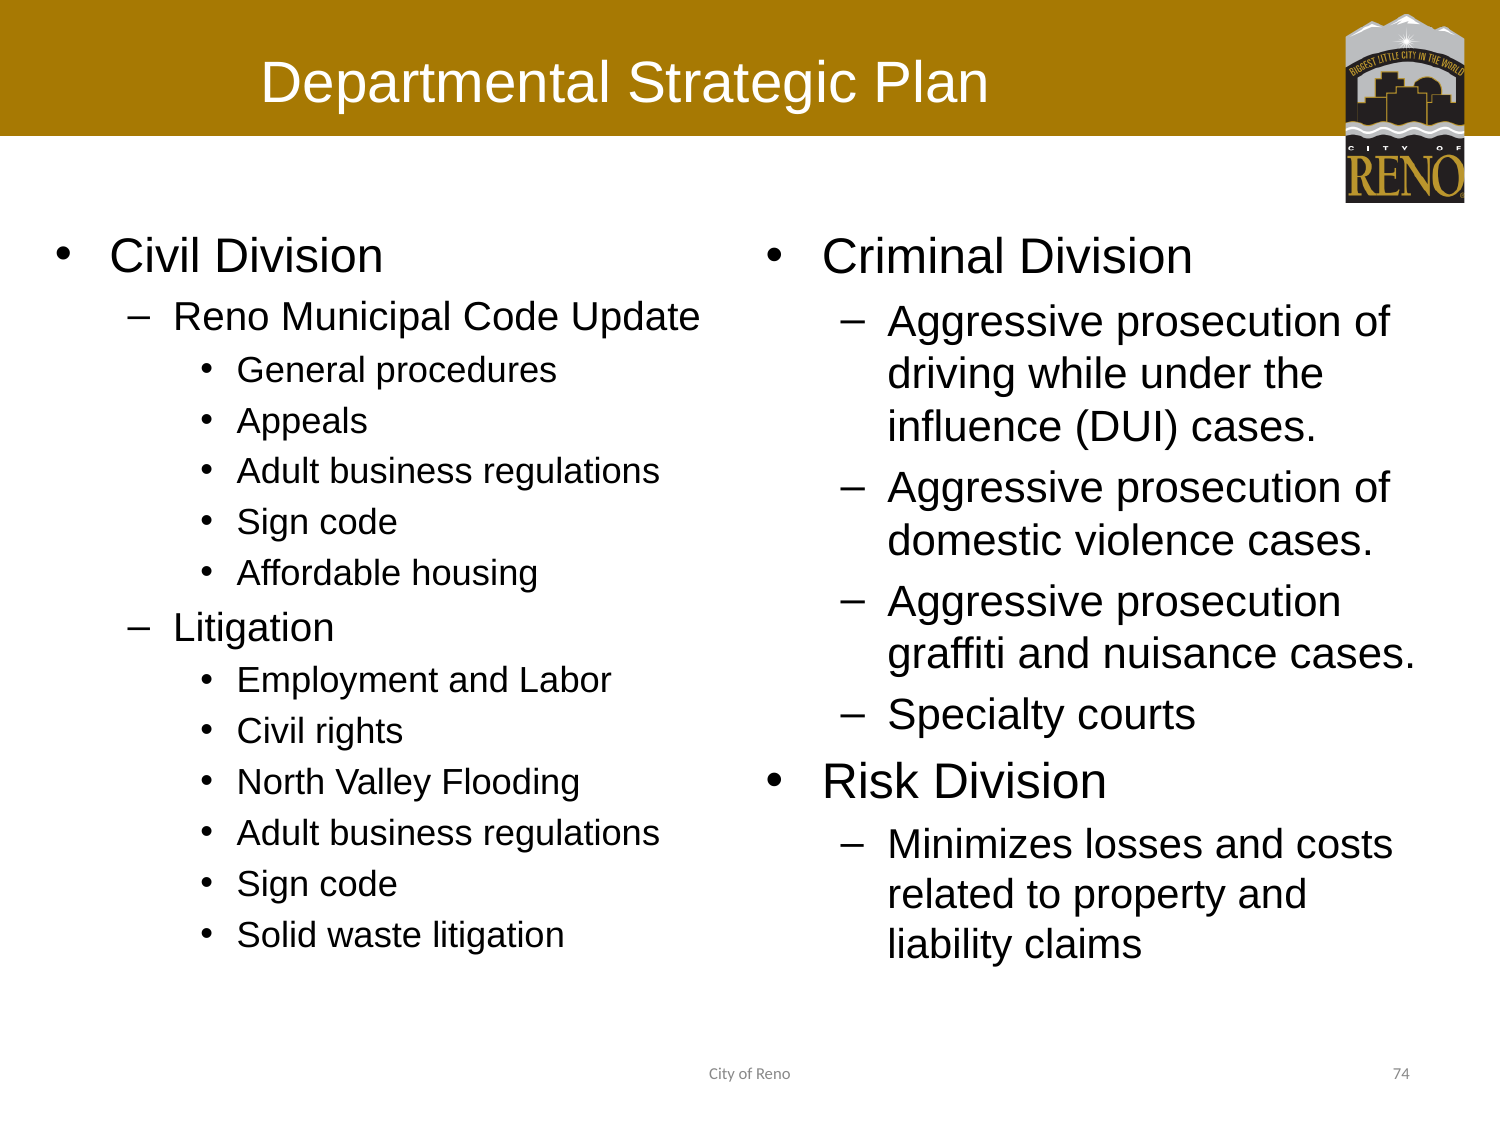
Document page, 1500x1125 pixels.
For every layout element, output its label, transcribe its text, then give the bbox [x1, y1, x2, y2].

slide_number 74 [1074, 1042, 1425, 1103]
list Civil Division Reno Municipal Code Update General procedures Appeals Adult business regulations Sign code Affordable housing Litigation Employment and Labor Civil rights North Valley Flooding Adult business regulations Sign code Solid waste litigation [39, 216, 726, 1001]
footer City of Reno [512, 1042, 988, 1103]
list Criminal Division Aggressive prosecution of driving while under the influence (DUI) cases. Aggressive prosecution of domestic violence cases. Aggressive prosecution graffiti and nuisance cases. Specialty courts Risk Division Minimizes losses and costs related to property and liability claims [750, 216, 1437, 1001]
title Departmental Strategic Plan [39, 20, 1212, 138]
